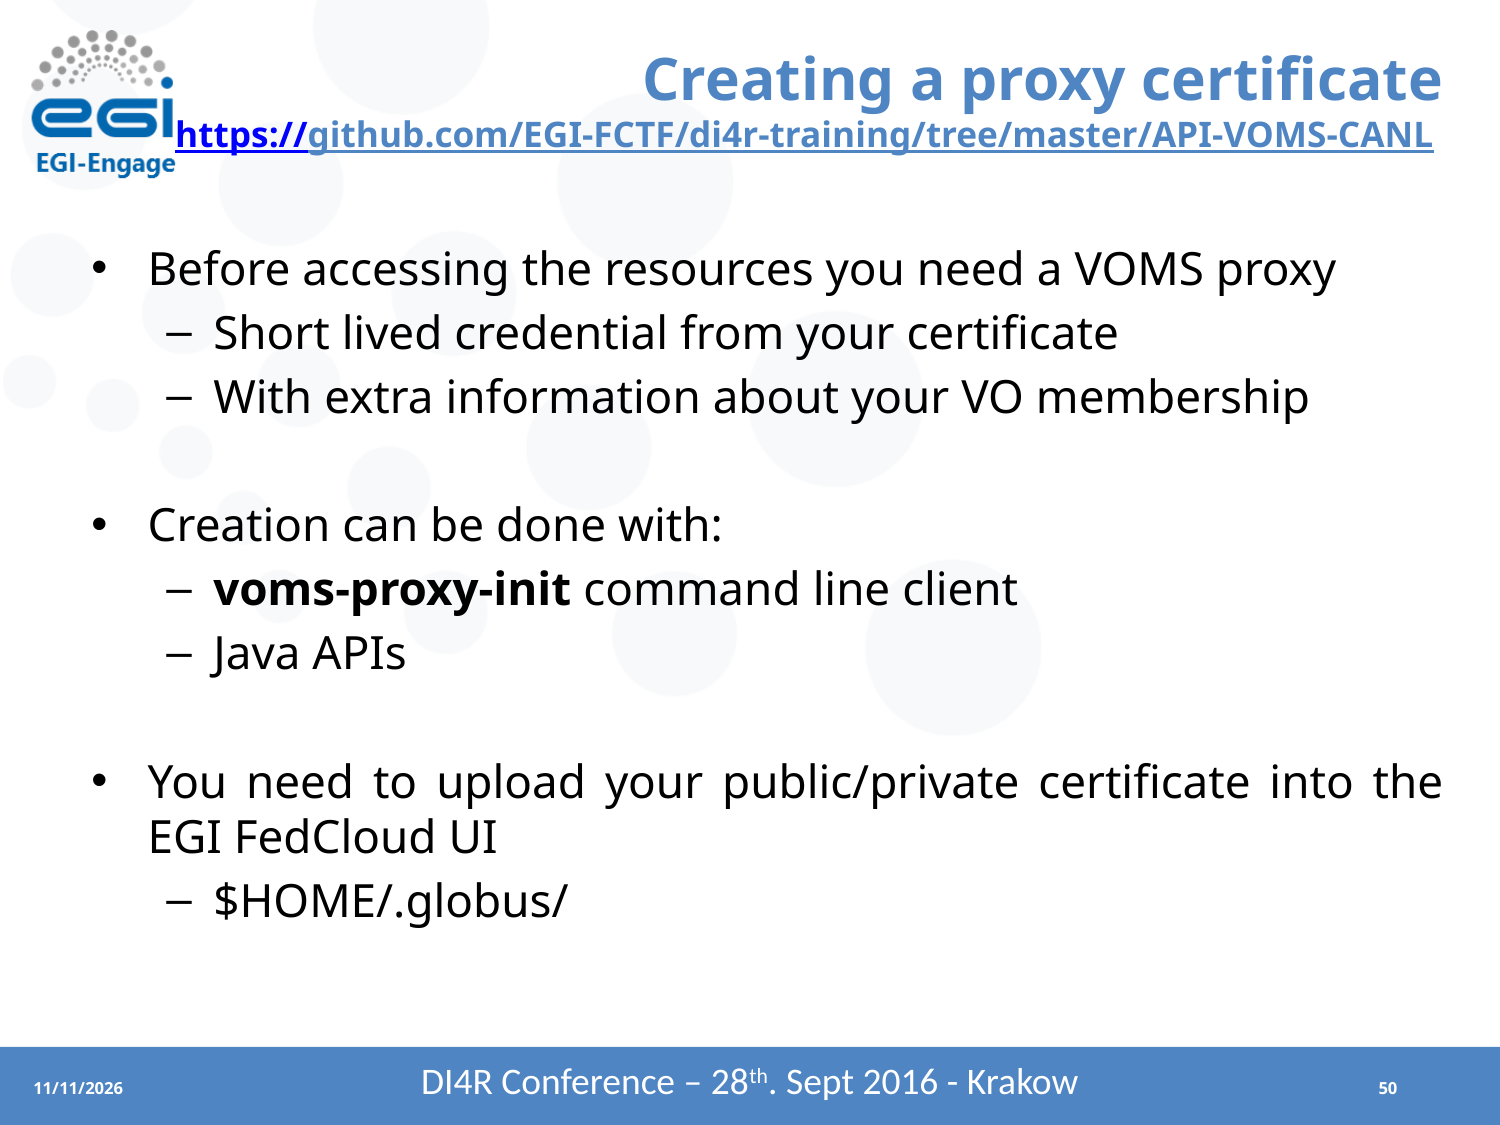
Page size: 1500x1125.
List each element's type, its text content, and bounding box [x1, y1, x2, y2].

list Before accessing the resources you need a VOMS proxy Short lived credential from your certificate With extra information about your VO membership Creation can be done with: voms-proxy-init command line client Java APIs You need to upload your public/private certificate into the EGI FedCloud UI $HOME/.globus/ [76, 231, 1459, 870]
text_box DI4R Conference – 28th. Sept 2016 - Krakow [194, 1049, 1306, 1110]
title Creating a proxy certificate https://github.com/EGI-FCTF/di4r-training/tree/master/API-VOMS-CANL [159, 30, 1459, 171]
picture [3, 0, 1076, 772]
